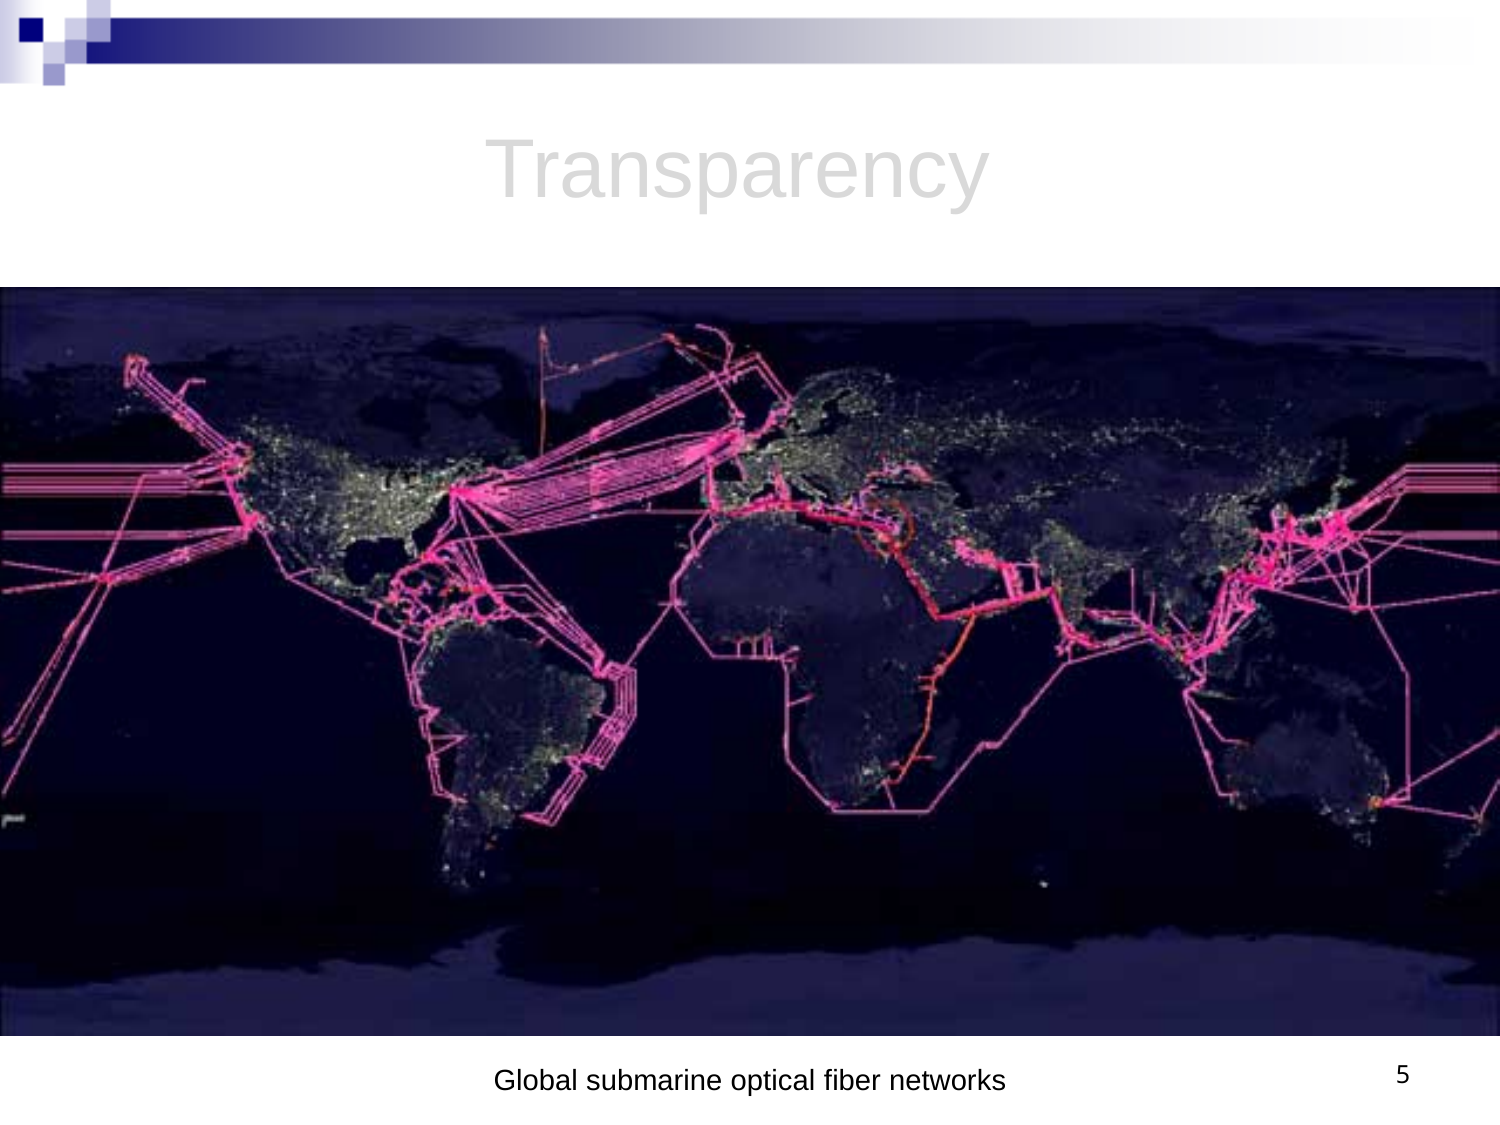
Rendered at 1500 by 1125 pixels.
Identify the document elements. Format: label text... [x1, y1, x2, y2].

title Transparency [74, 76, 1401, 252]
text_box Global submarine optical fiber networks [478, 1054, 1022, 1104]
picture [0, 0, 1500, 1125]
slide_number 5 [1074, 1044, 1426, 1101]
